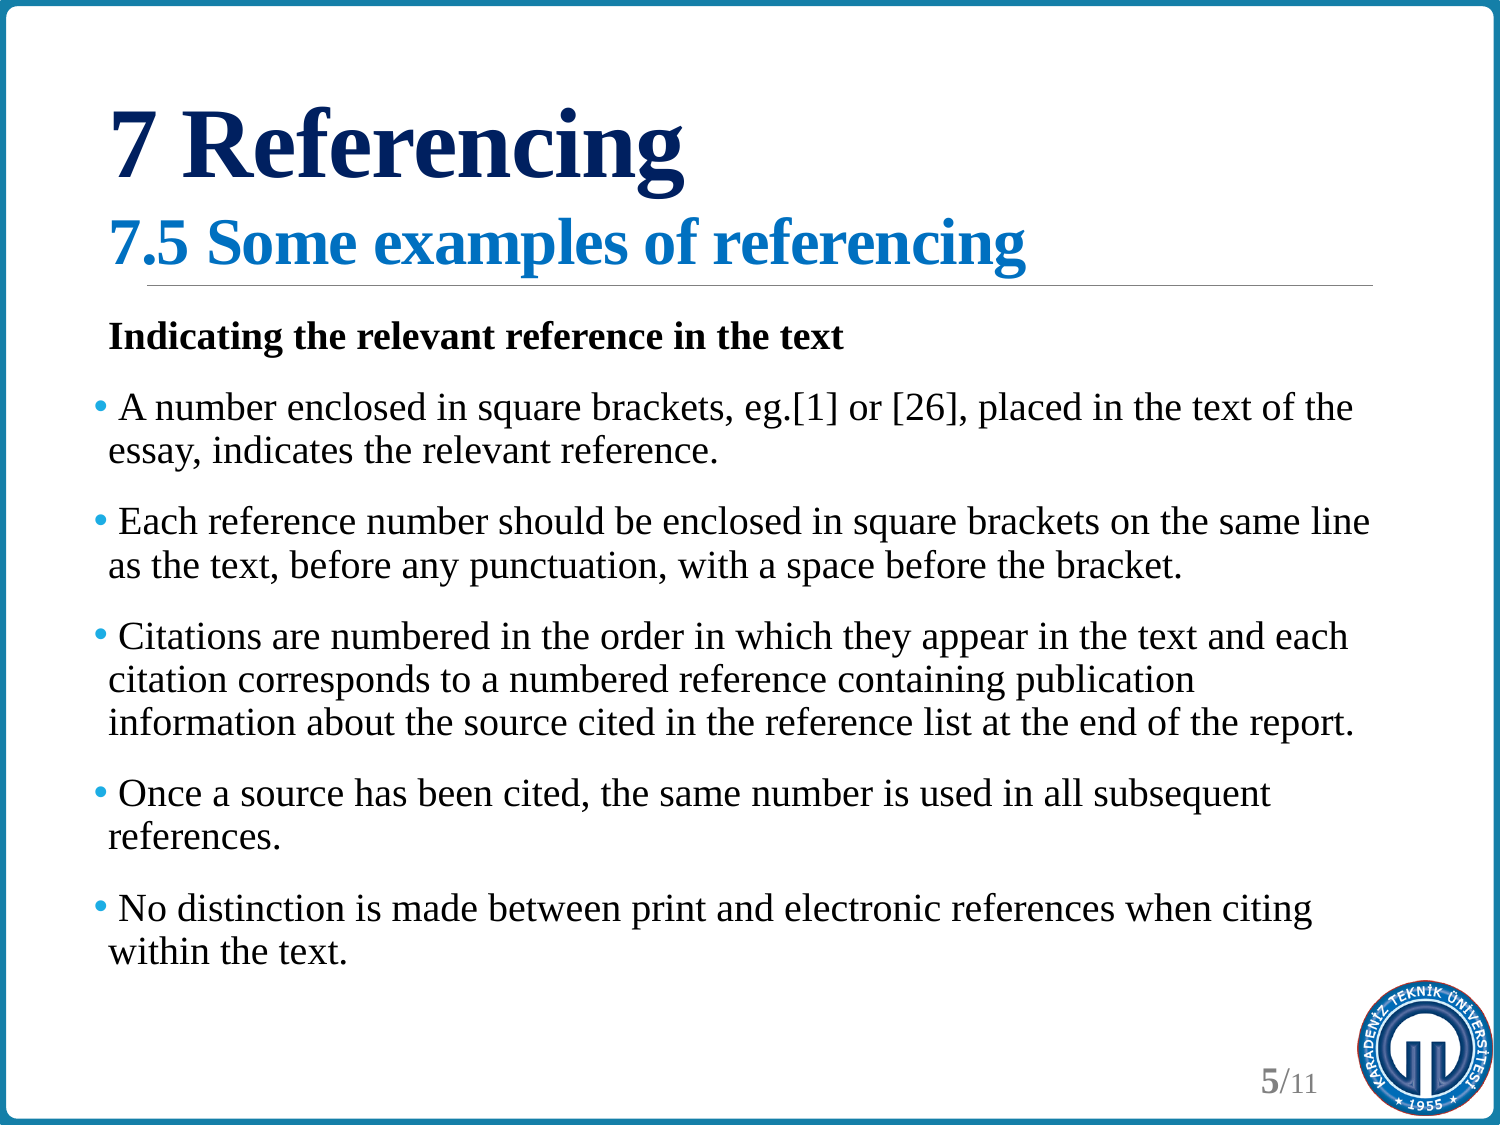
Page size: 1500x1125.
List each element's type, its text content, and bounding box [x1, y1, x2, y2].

text_box Indicating the relevant reference in the text A number enclosed in square brackets, eg.[1] or [26], placed in the text of the essay, indicates the relevant reference. Each reference number should be enclosed in square brackets on the same line as the text, before any punctuation, with a space before the bracket. Citations are numbered in the order in which they appear in the text and each citation corresponds to a numbered reference containing publication information about the source cited in the reference list at the end of the report. Once a source has been cited, the same number is used in all subsequent references. No distinction is made between print and electronic references when citing within the text. [93, 307, 1373, 1022]
slide_number 5/11 [1171, 1048, 1334, 1109]
picture [1357, 980, 1493, 1116]
title 7 Referencing 7.5 Some examples of referencing [93, 47, 1407, 285]
